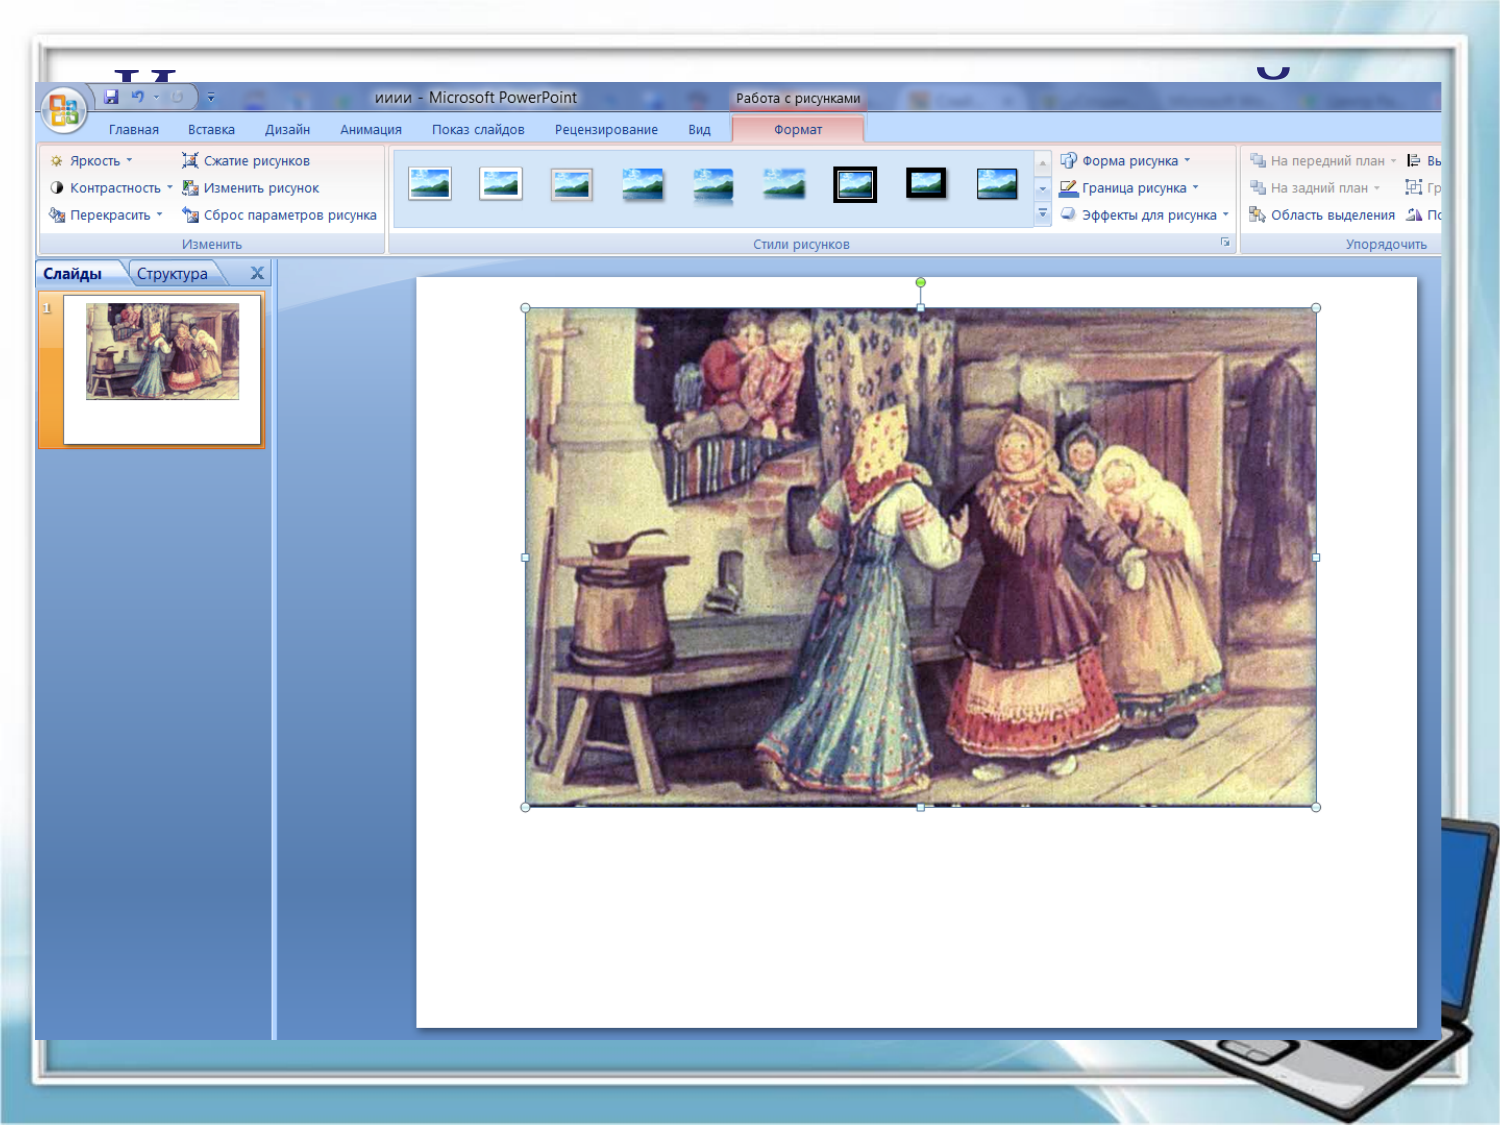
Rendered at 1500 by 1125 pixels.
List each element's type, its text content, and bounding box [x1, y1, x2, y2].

picture [0, 0, 1500, 1125]
title Инструкция по созданию слайда [75, 0, 1425, 81]
